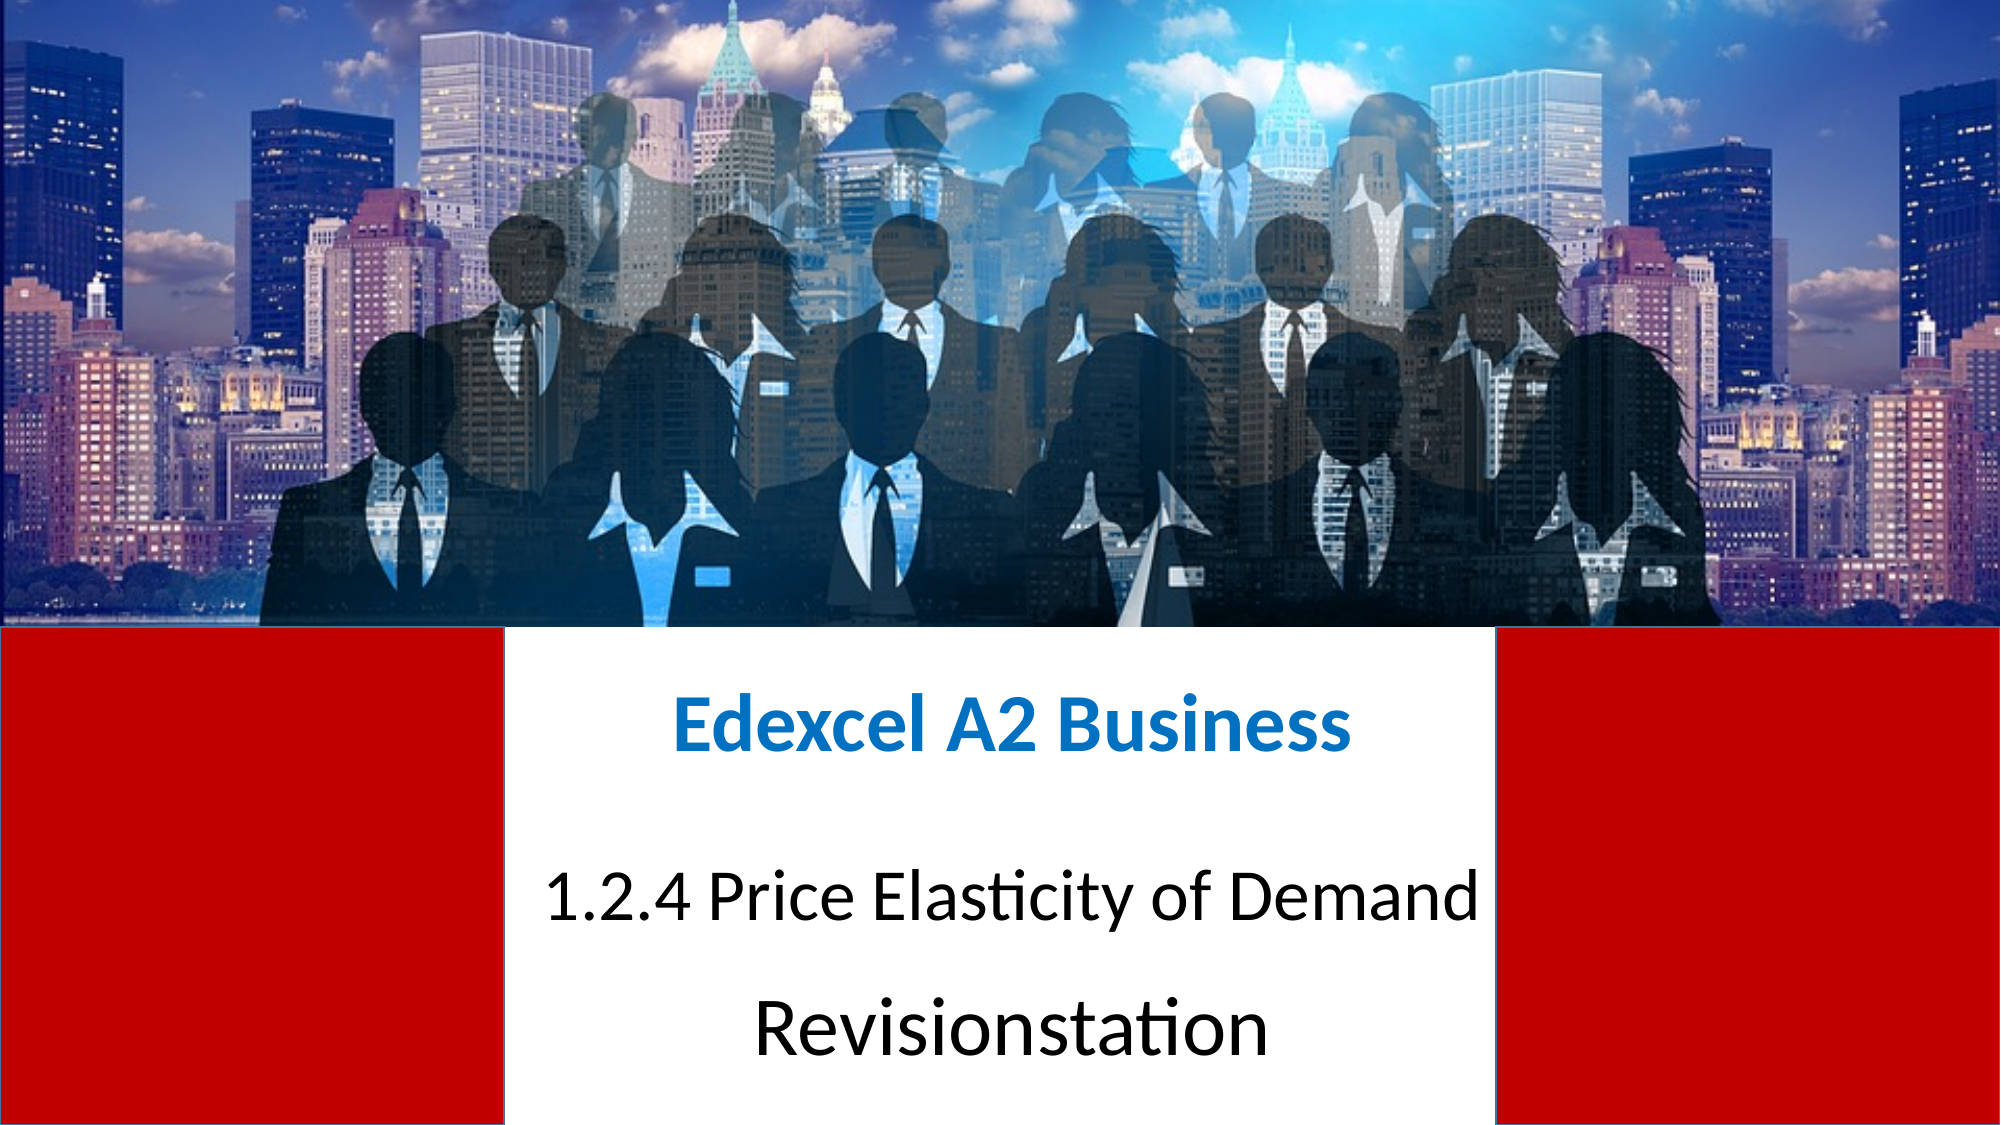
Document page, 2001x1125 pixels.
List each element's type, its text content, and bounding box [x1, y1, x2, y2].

text_box [1495, 628, 2000, 1125]
picture [0, 0, 2000, 628]
text_box [0, 628, 505, 1125]
subtitle Edexcel A2 Business 1.2.4 Price Elasticity of Demand Revisionstation [505, 673, 1495, 1090]
